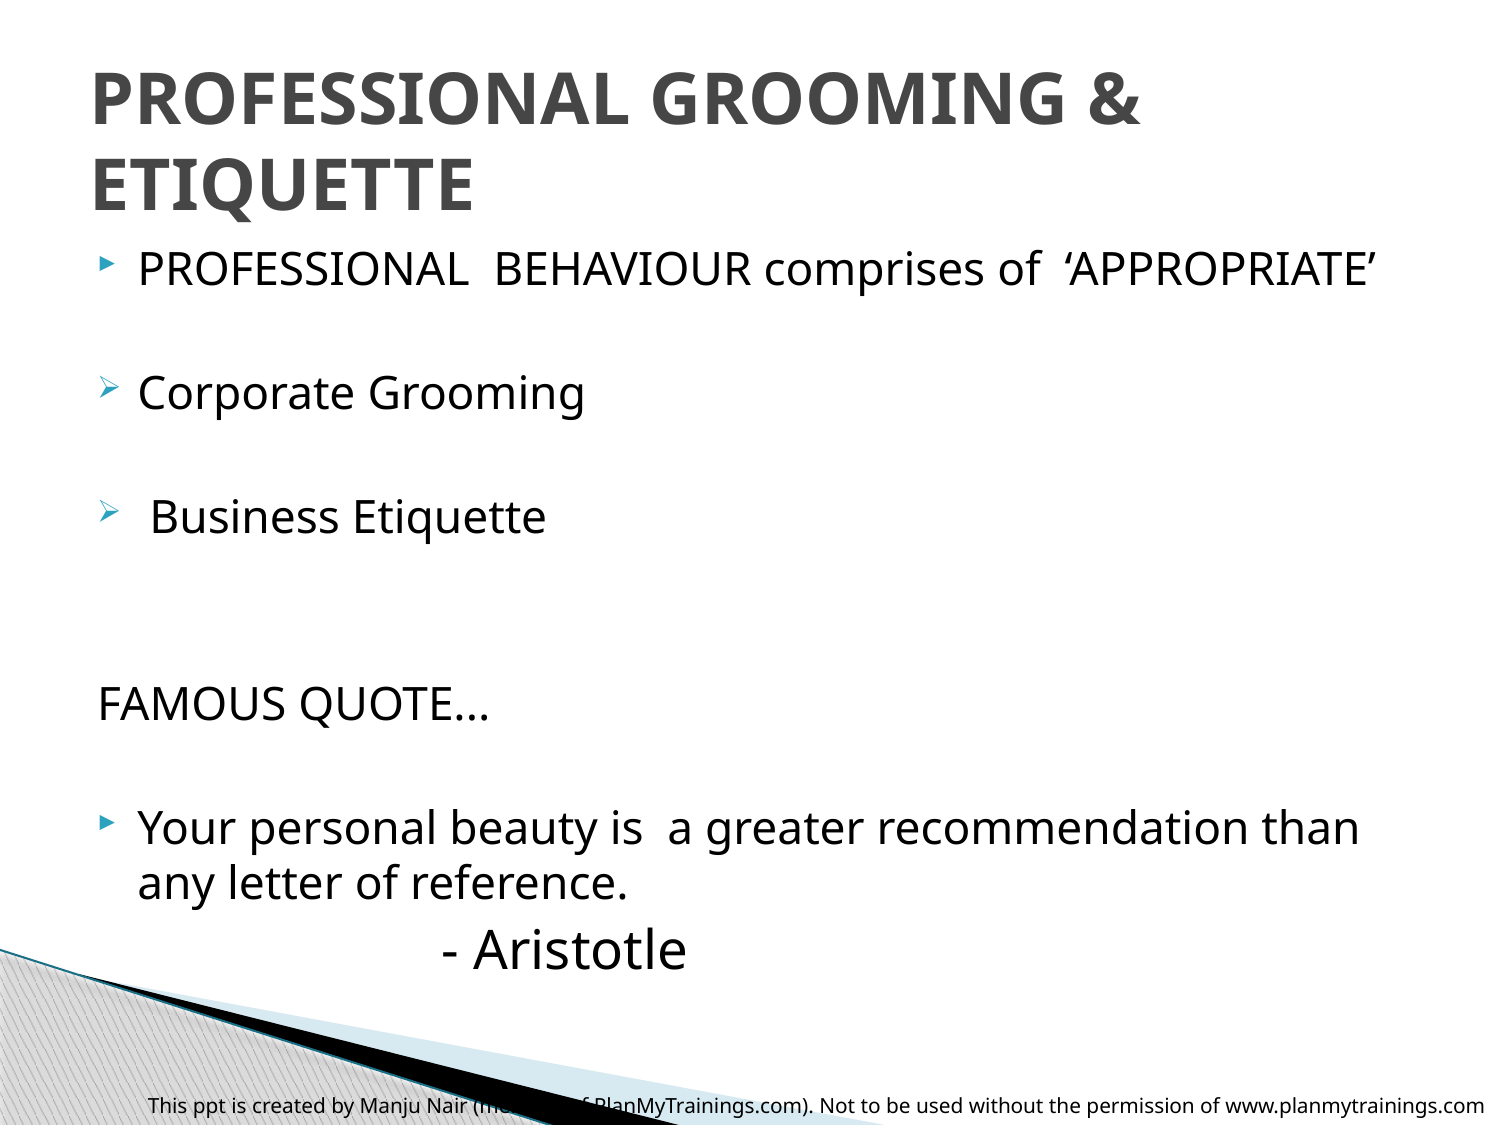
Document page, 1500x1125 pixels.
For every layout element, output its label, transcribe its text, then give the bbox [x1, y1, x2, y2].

list PROFESSIONAL BEHAVIOUR comprises of ‘APPROPRIATE’ Corporate Grooming Business Etiquette FAMOUS QUOTE... Your personal beauty is a greater recommendation than any letter of reference. - Aristotle [64, 231, 1425, 1051]
footer This ppt is created by Manju Nair (member of PlanMyTrainings.com). Not to be used without the permission of www.planmytrainings.com [0, 1051, 1500, 1125]
title PROFESSIONAL GROOMING & ETIQUETTE [75, 45, 1425, 233]
